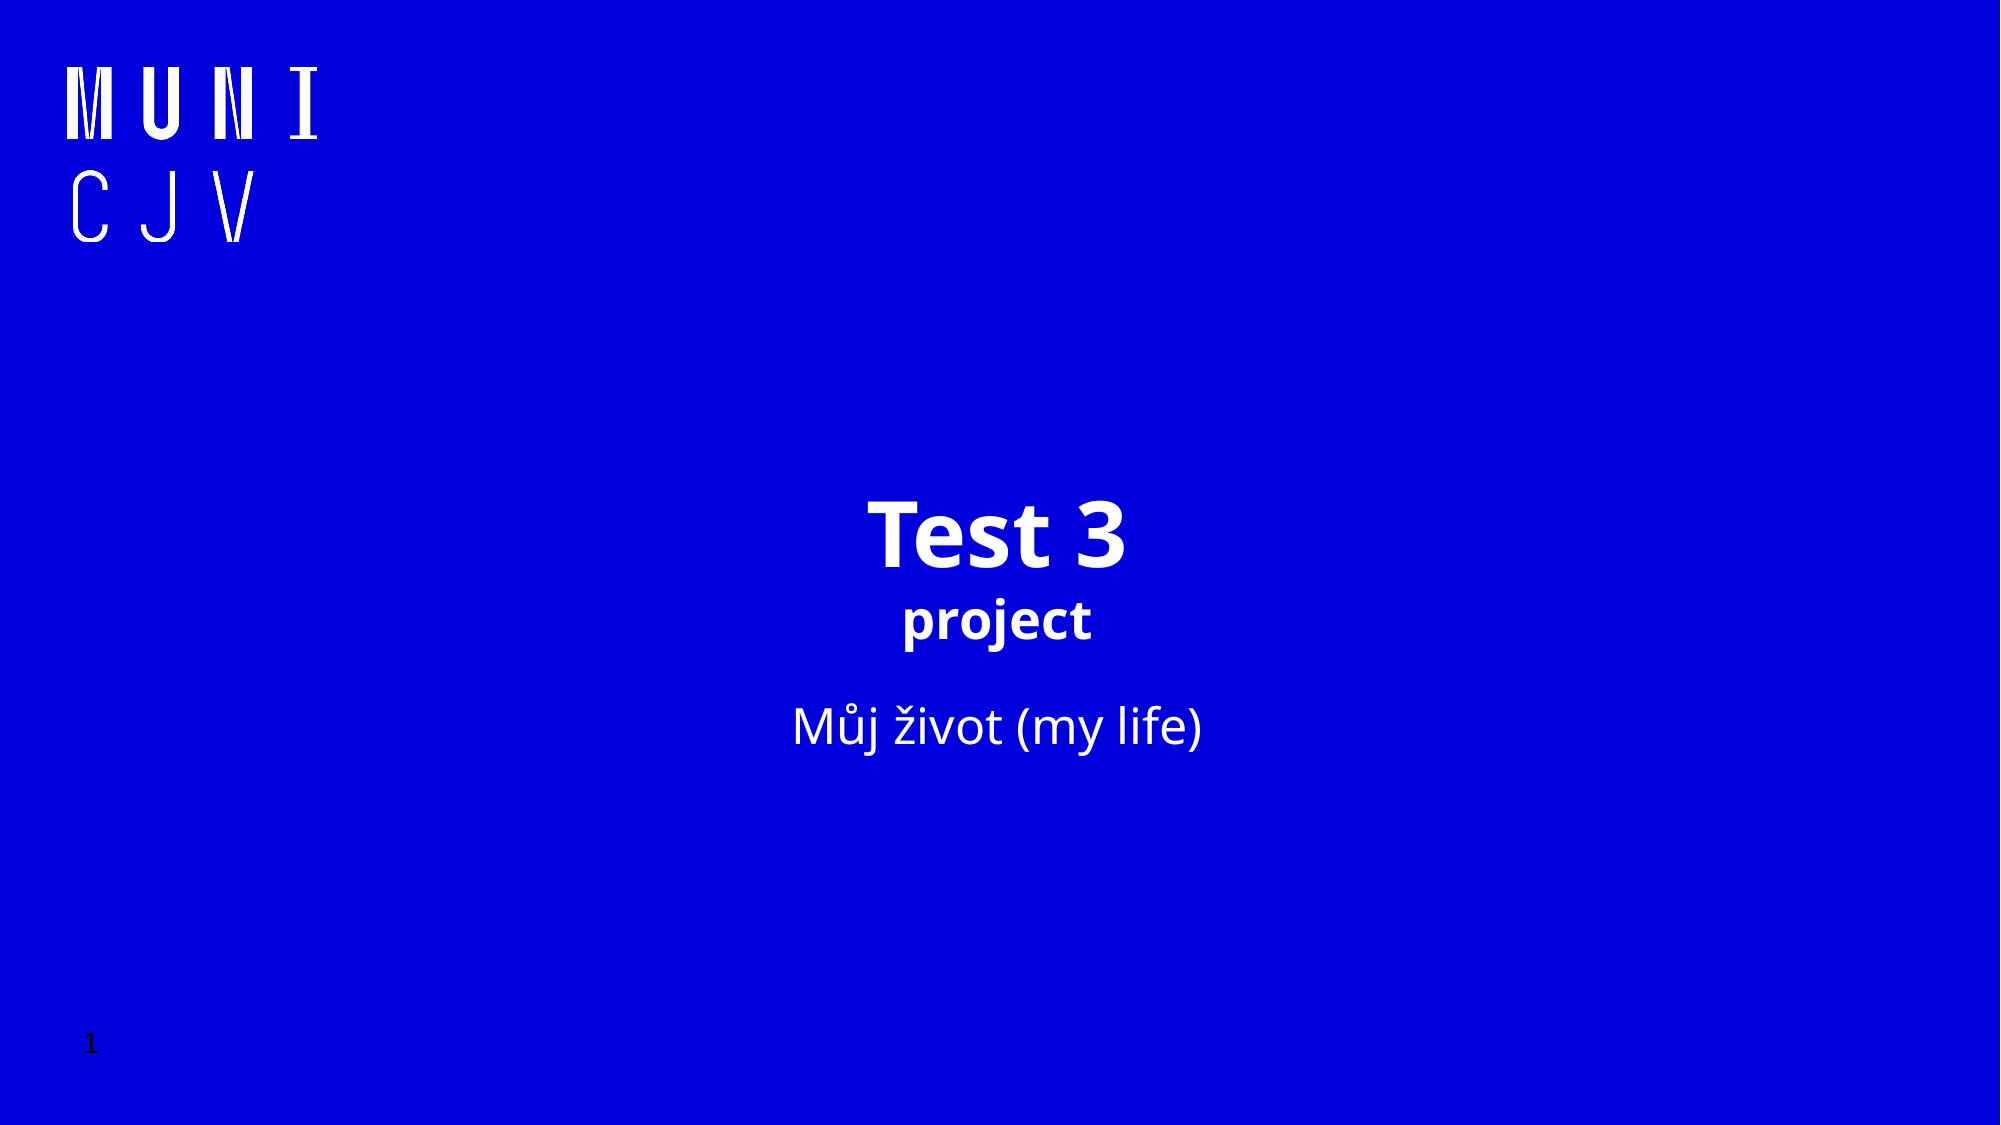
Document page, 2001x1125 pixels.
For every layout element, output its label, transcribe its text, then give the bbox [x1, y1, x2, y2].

title Test 3 project [65, 475, 1930, 668]
picture [67, 67, 317, 242]
subtitle Můj život (my life) [65, 694, 1930, 790]
slide_number 1 [67, 1021, 110, 1063]
